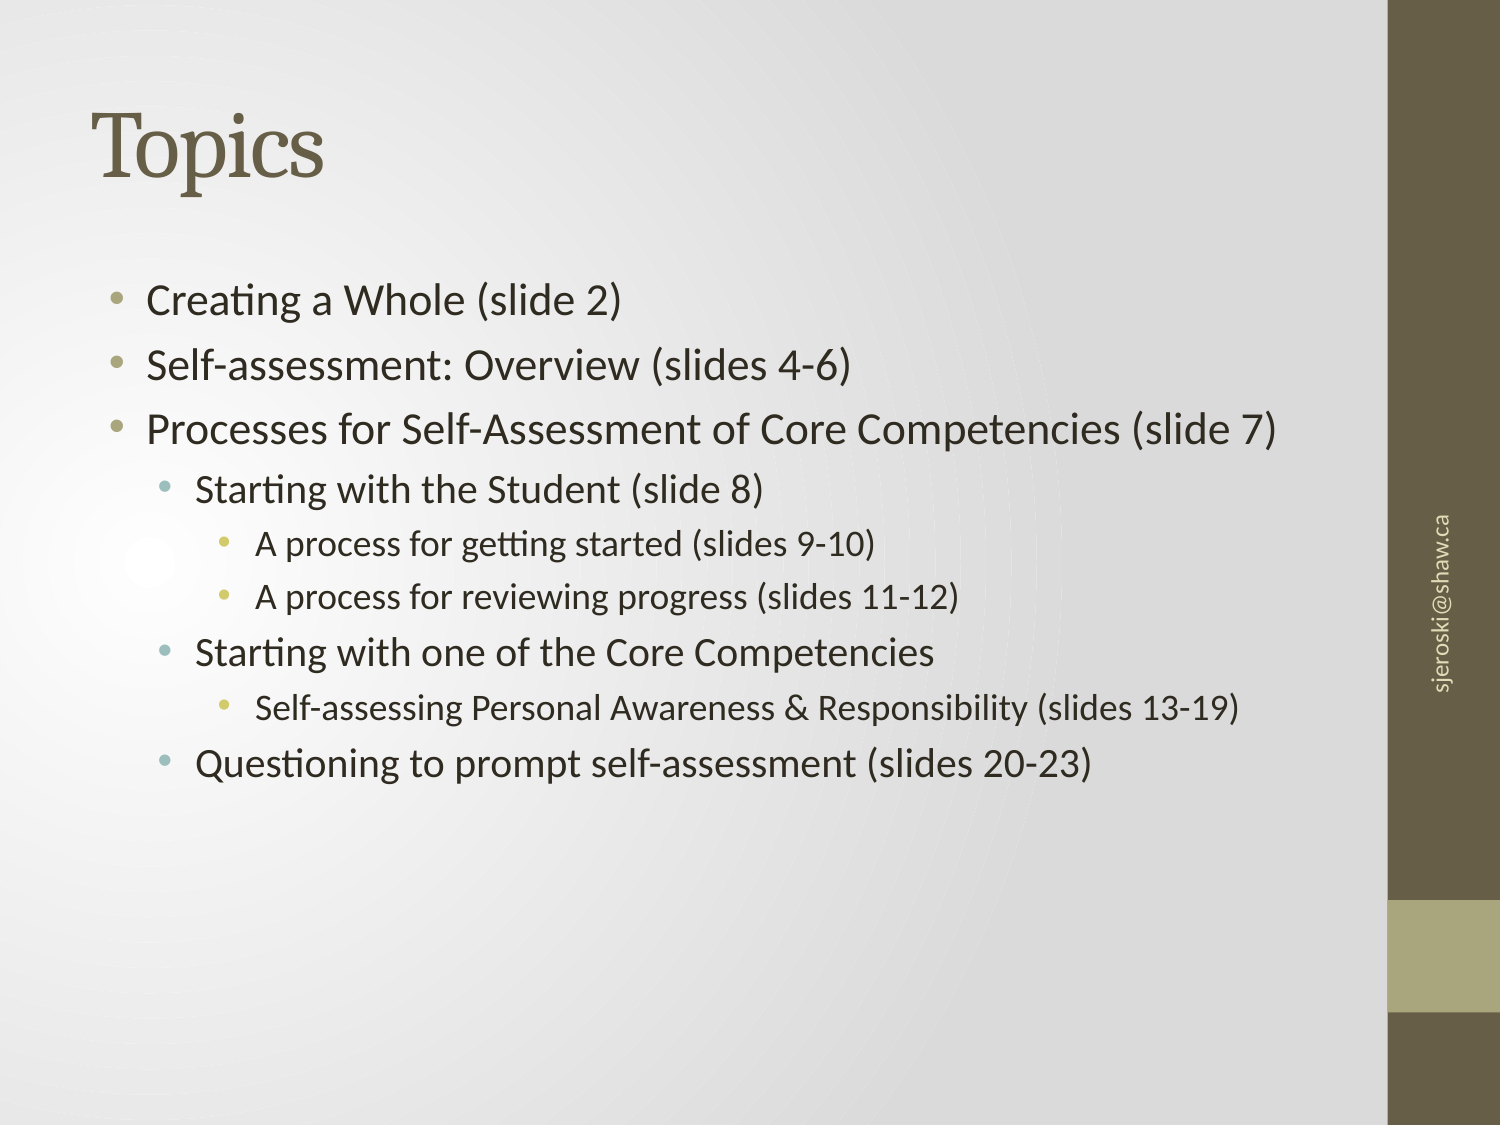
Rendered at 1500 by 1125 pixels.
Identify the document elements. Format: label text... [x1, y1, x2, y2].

list Creating a Whole (slide 2) Self-assessment: Overview (slides 4-6) Processes for Self-Assessment of Core Competencies (slide 7) Starting with the Student (slide 8) A process for getting started (slides 9-10) A process for reviewing progress (slides 11-12) Starting with one of the Core Competencies Self-assessing Personal Awareness & Responsibility (slides 13-19) Questioning to prompt self-assessment (slides 20-23) [75, 262, 1325, 1050]
footer sjeroski@shaw.ca [1408, 500, 1469, 889]
title Topics [75, 45, 1325, 233]
